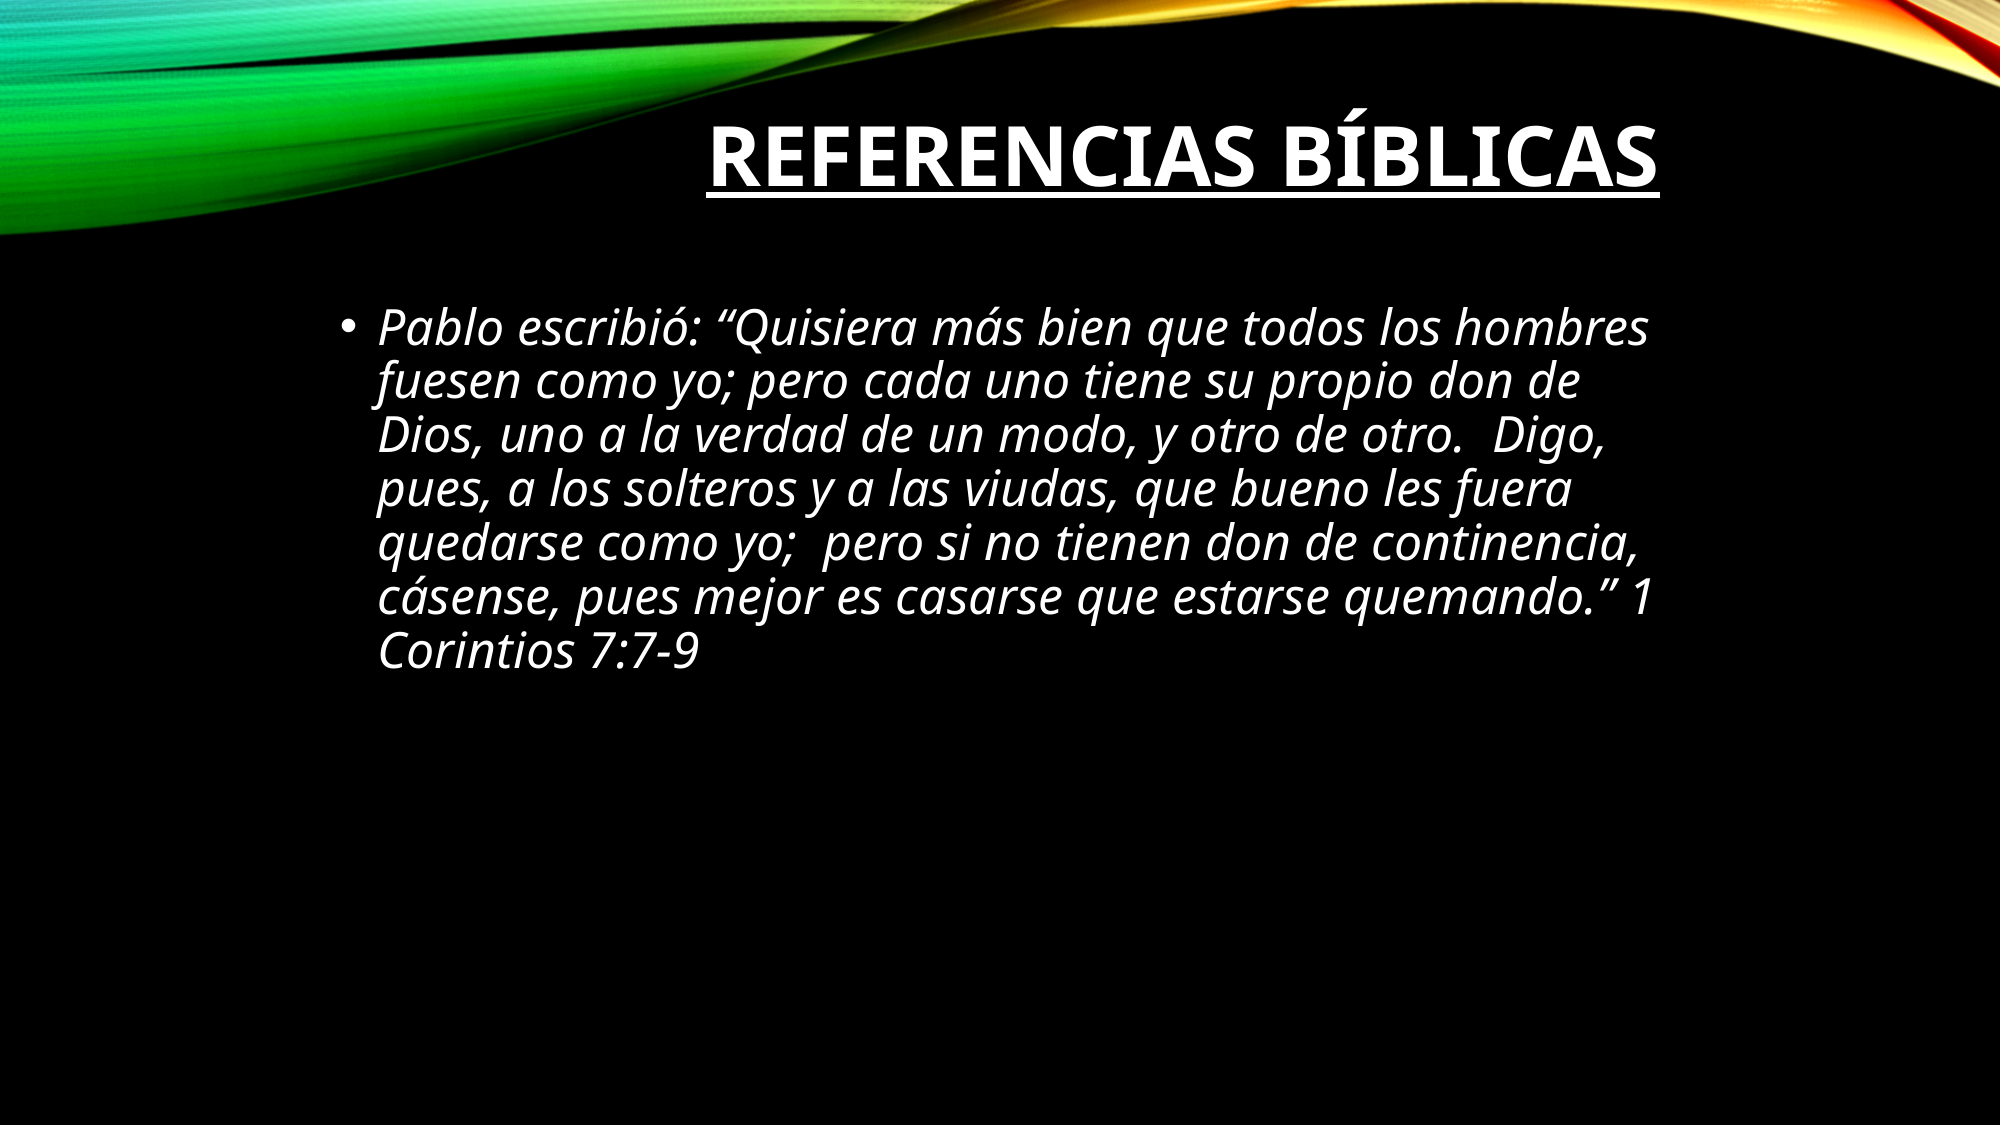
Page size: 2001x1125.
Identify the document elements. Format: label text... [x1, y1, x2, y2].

list Pablo escribió: “Quisiera más bien que todos los hombres fuesen como yo; pero cada uno tiene su propio don de Dios, uno a la verdad de un modo, y otro de otro. Digo, pues, a los solteros y a las viudas, que bueno les fuera quedarse como yo; pero si no tienen don de continencia, cásense, pues mejor es casarse que estarse quemando.” 1 Corintios 7:7-9 [324, 294, 1675, 1005]
picture [0, 0, 2000, 237]
title Referencias Bíblicas [324, 85, 1675, 233]
